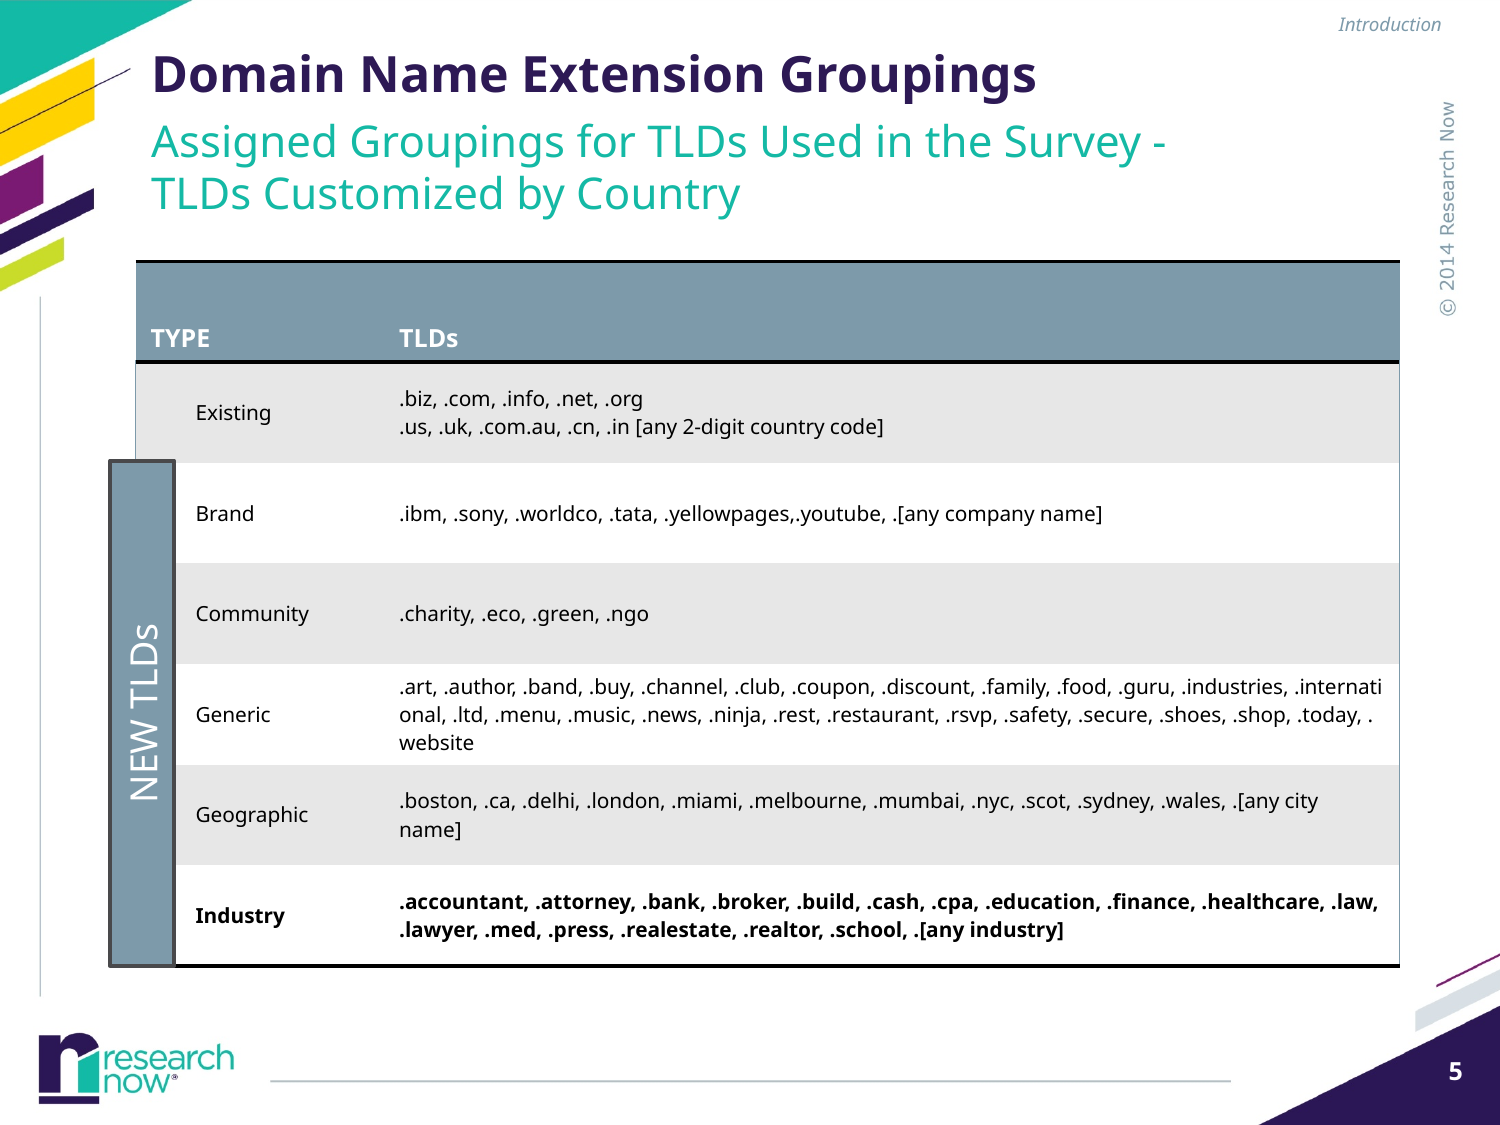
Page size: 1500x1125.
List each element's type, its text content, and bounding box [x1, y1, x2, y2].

text_box Introduction [1323, 4, 1457, 43]
table_header TLDs [384, 263, 1400, 360]
picture [0, 0, 1500, 1125]
table_cell Industry [176, 865, 384, 964]
list Assigned Groupings for TLDs Used in the Survey - TLDs Customized by Country [151, 113, 1475, 173]
title Domain Name Extension Groupings [151, 42, 1465, 113]
table_cell Community [176, 563, 384, 664]
table_cell .art, .author, .band, .buy, .channel, .club, .coupon, .discount, .family, .food, .guru, .industries, .international, .ltd, .menu, .music, .news, .ninja, .rest, .restaurant, .rsvp, .safety, .secure, .shoes, .shop, .today, .website [384, 664, 1399, 765]
table_cell Geographic [176, 765, 384, 865]
table_header TYPE [136, 263, 384, 360]
text_box NEW TLDs [108, 459, 176, 968]
table_cell .accountant, .attorney, .bank, .broker, .build, .cash, .cpa, .education, .finance, .healthcare, .law, .lawyer, .med, .press, .realestate, .realtor, .school, .[any industry] [384, 865, 1399, 964]
table_cell .biz, .com, .info, .net, .org .us, .uk, .com.au, .cn, .in [any 2-digit country code] [384, 364, 1399, 463]
table_cell Existing [136, 364, 384, 463]
table_cell Generic [176, 664, 384, 765]
table_cell .charity, .eco, .green, .ngo [384, 563, 1399, 664]
table_cell Brand [176, 463, 384, 563]
table_cell .boston, .ca, .delhi, .london, .miami, .melbourne, .mumbai, .nyc, .scot, .sydney, .wales, .[any city name] [384, 765, 1399, 865]
table_cell .ibm, .sony, .worldco, .tata, .yellowpages,.youtube, .[any company name] [384, 463, 1399, 563]
